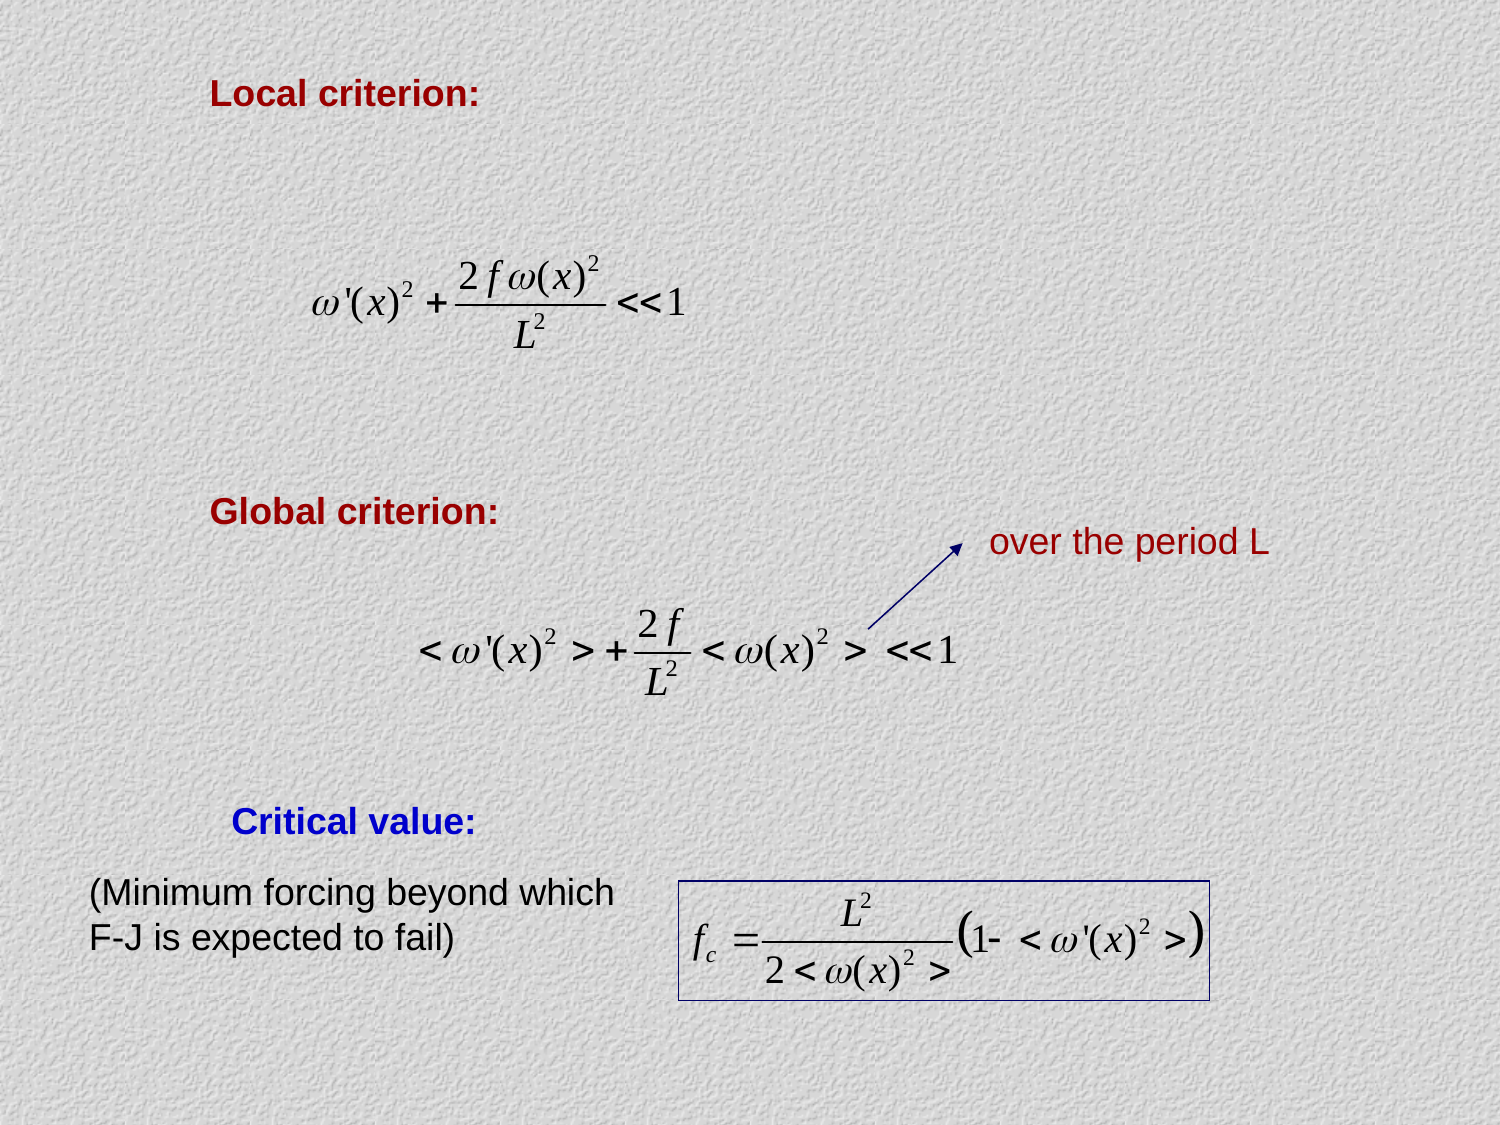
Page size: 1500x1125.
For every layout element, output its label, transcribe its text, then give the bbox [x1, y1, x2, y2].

text_box over the period L [974, 510, 1306, 570]
text_box (Minimum forcing beyond which F-J is expected to fail) [74, 860, 630, 966]
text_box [678, 881, 1210, 1000]
text_box Critical value: [216, 790, 492, 850]
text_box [412, 597, 963, 705]
text_box Global criterion: [194, 479, 774, 540]
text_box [305, 243, 692, 358]
text_box Local criterion: [194, 61, 611, 121]
picture [0, 0, 1500, 1125]
text_box [904, 543, 963, 596]
